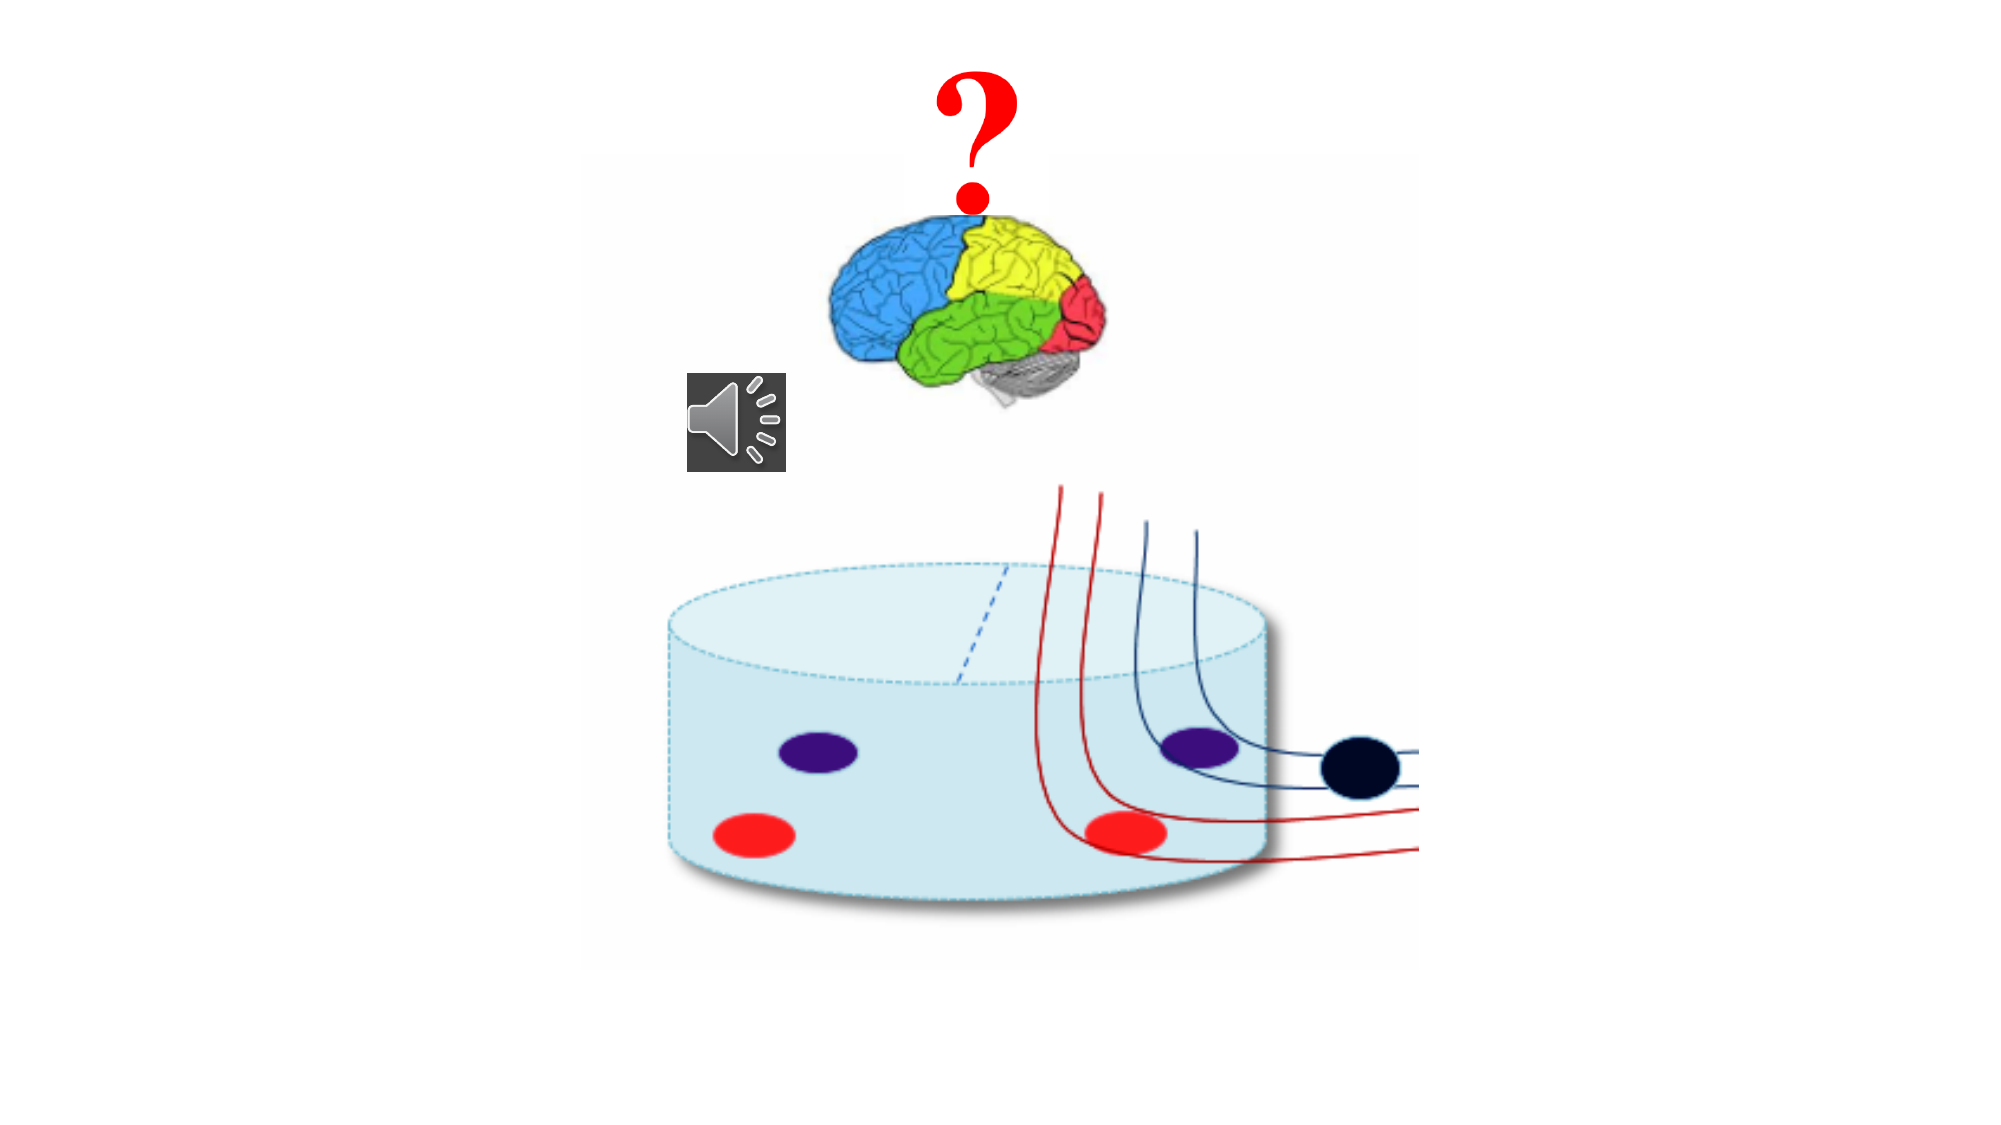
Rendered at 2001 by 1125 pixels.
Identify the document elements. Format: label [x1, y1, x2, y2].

picture [686, 372, 787, 473]
picture [904, 71, 1049, 215]
list [581, 154, 1419, 970]
